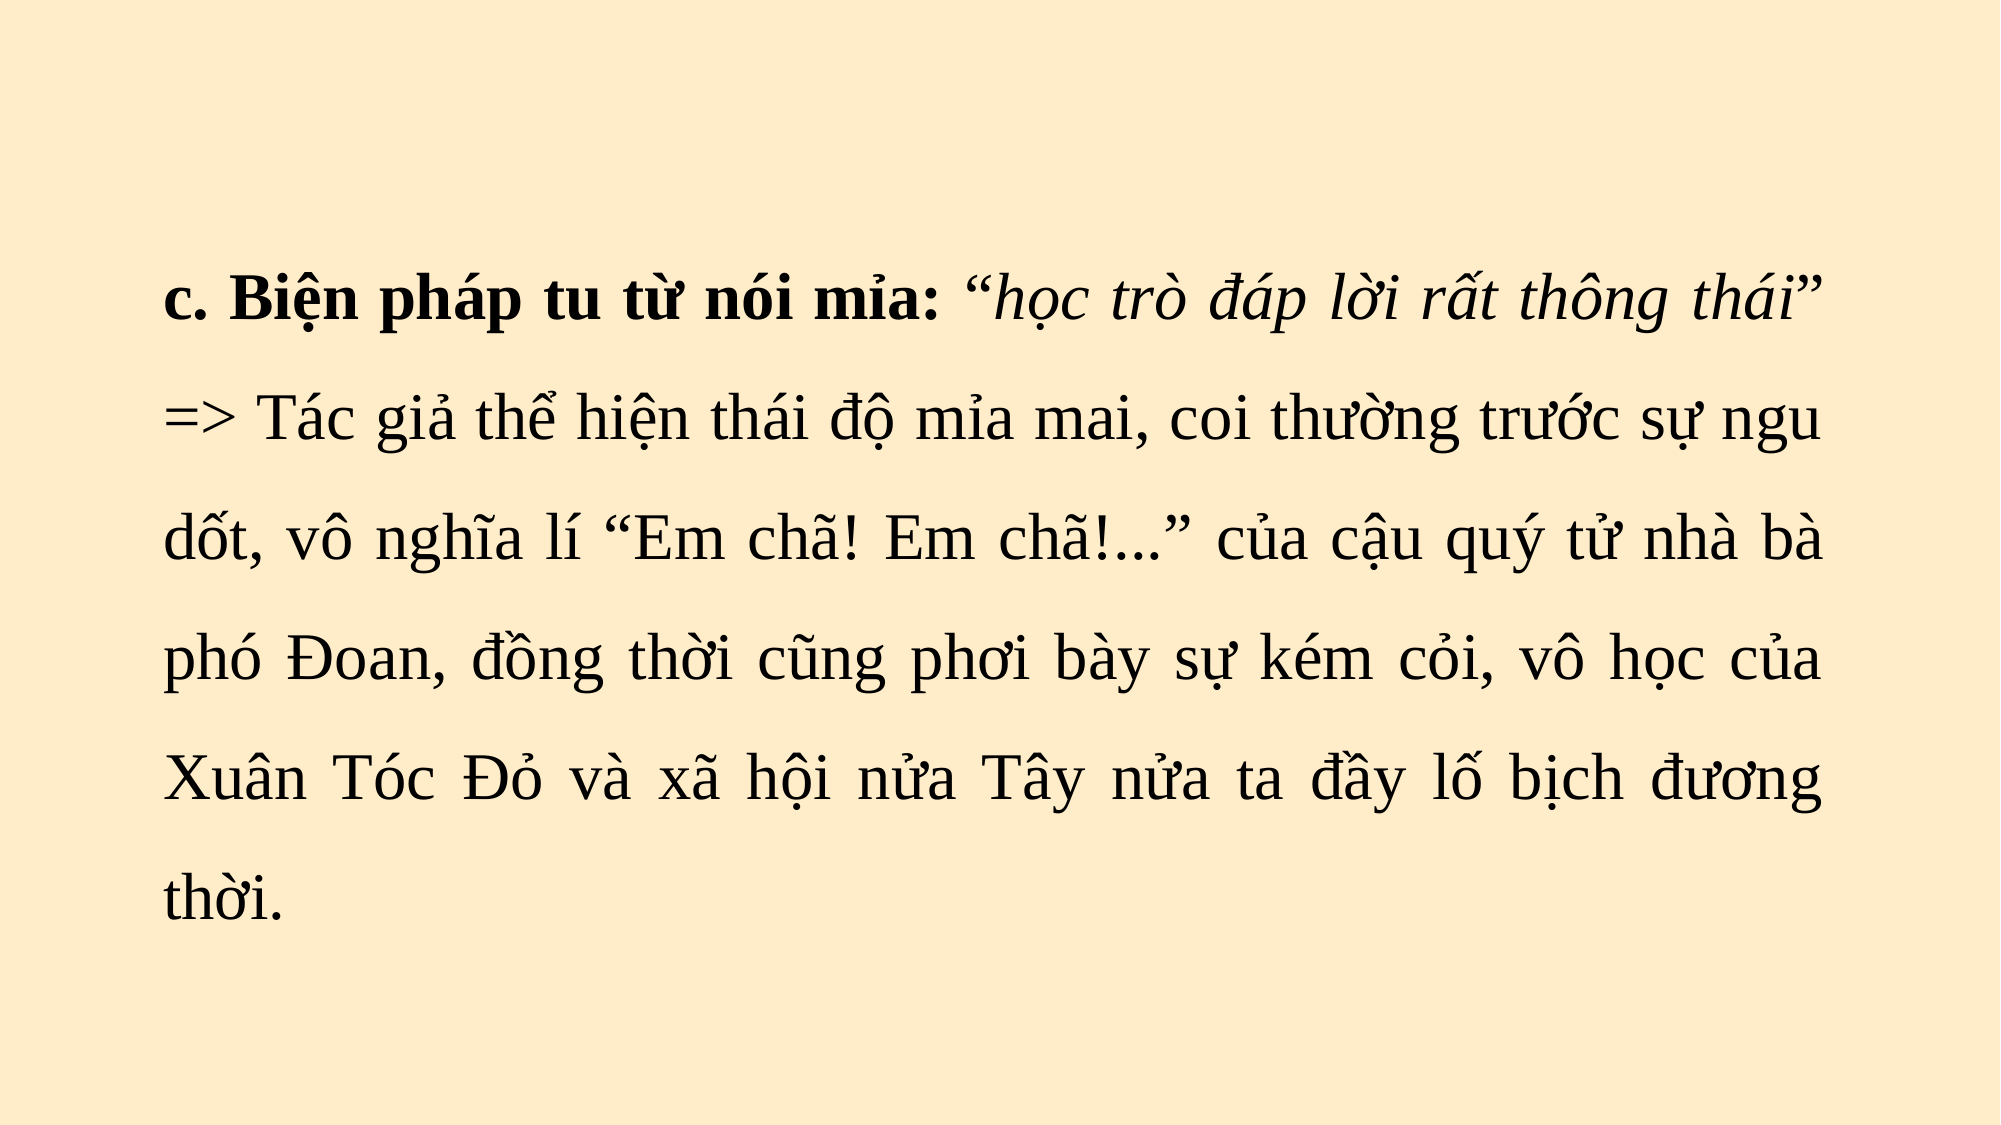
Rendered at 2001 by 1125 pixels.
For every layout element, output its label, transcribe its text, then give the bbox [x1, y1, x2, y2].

text_box c. Biện pháp tu từ nói mỉa: “học trò đáp lời rất thông thái” => Tác giả thể hiện thái độ mỉa mai, coi thường trước sự ngu dốt, vô nghĩa lí “Em chã! Em chã!...” của cậu quý tử nhà bà phó Đoan, đồng thời cũng phơi bày sự kém cỏi, vô học của Xuân Tóc Đỏ và xã hội nửa Tây nửa ta đầy lố bịch đương thời. [148, 205, 1841, 941]
